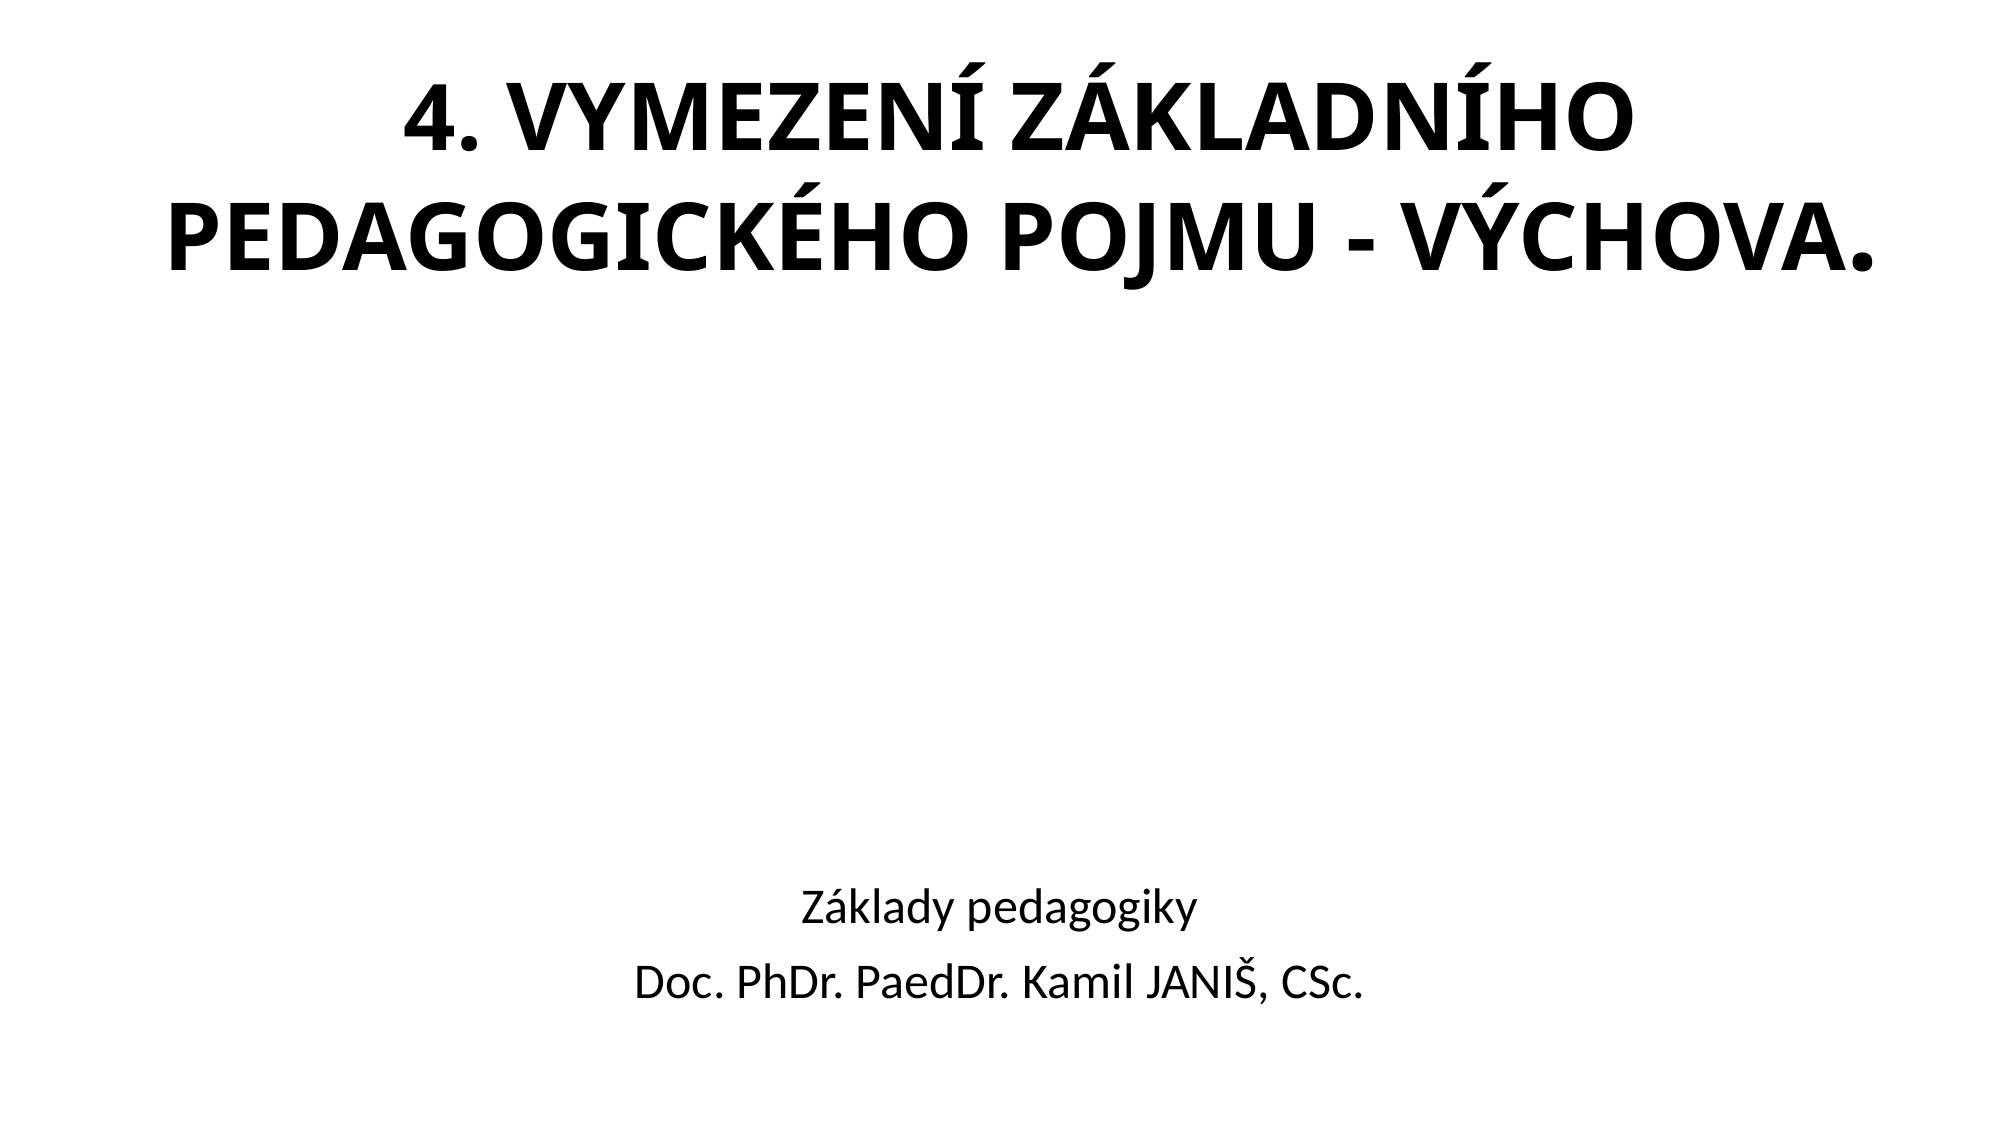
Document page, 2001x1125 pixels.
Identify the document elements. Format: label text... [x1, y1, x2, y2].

title 4. VYMEZENÍ ZÁKLADNÍHO PEDAGOGICKÉHO POJMU - VÝCHOVA. [62, 61, 1980, 303]
subtitle Základy pedagogiky Doc. PhDr. PaedDr. Kamil JANIŠ, CSc. [249, 872, 1750, 1040]
